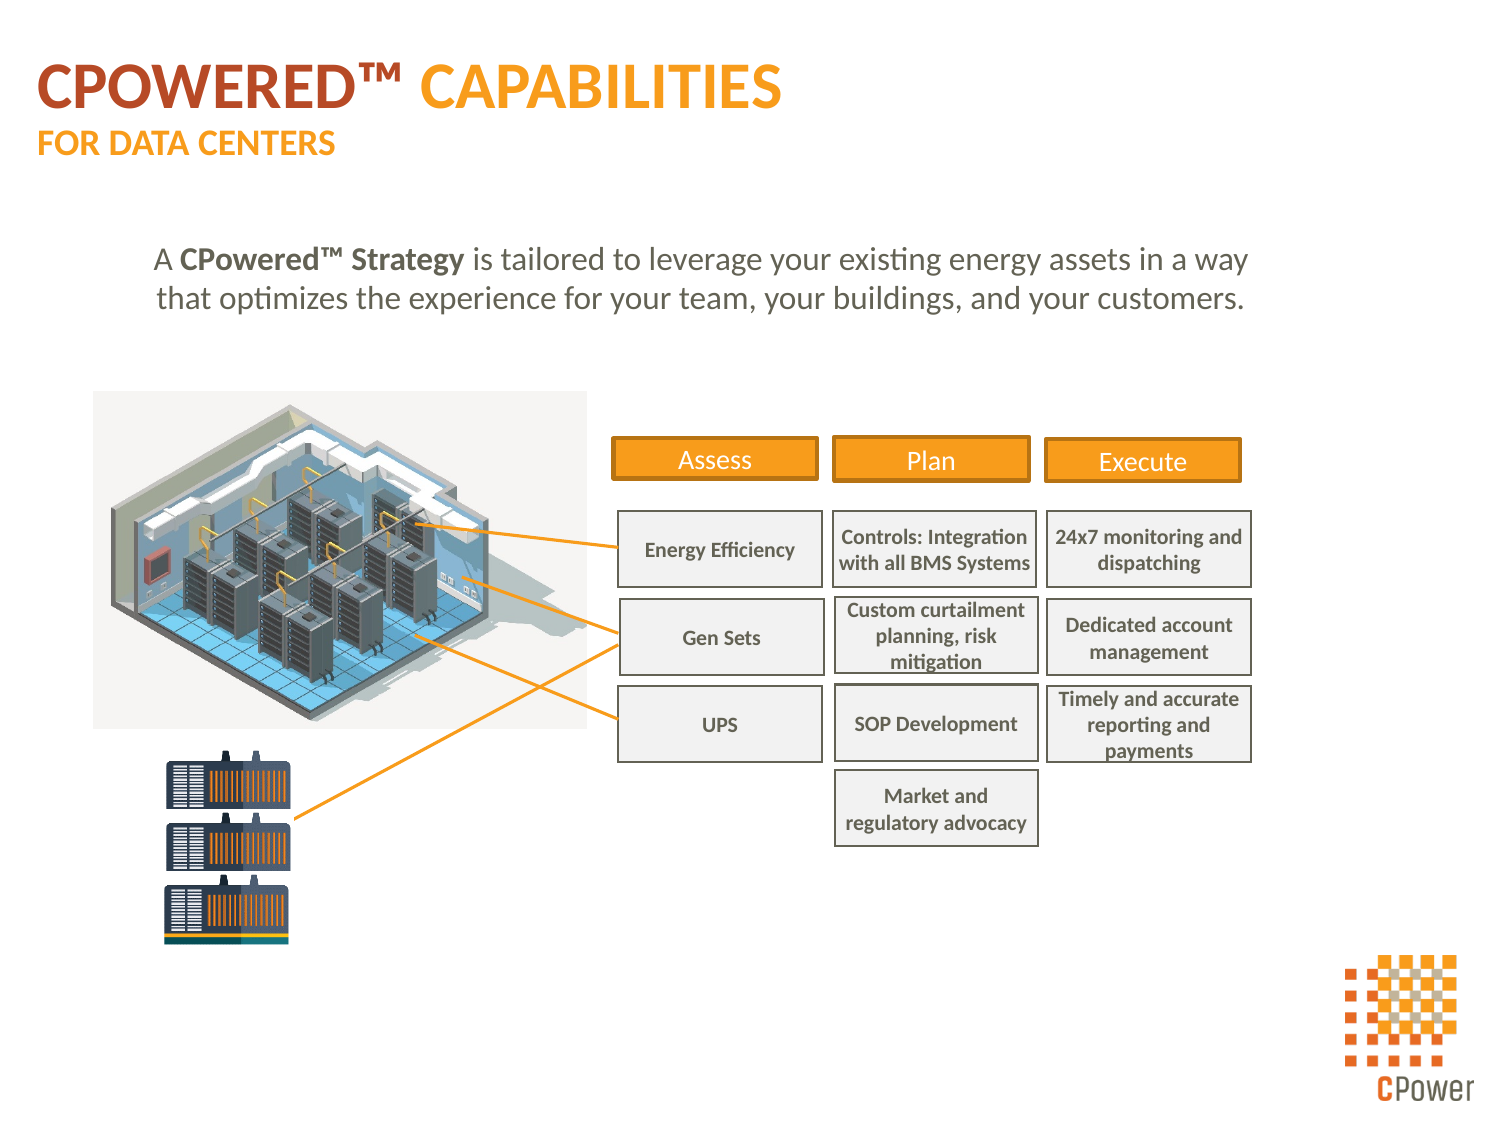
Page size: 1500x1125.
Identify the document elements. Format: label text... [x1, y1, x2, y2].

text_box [619, 598, 824, 676]
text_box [618, 510, 823, 587]
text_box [618, 685, 823, 763]
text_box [834, 769, 1039, 847]
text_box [834, 589, 1039, 681]
text_box Assess [611, 436, 819, 481]
text_box Execute [1044, 437, 1242, 483]
picture [92, 391, 588, 729]
text_box A CPowered™ Strategy is tailored to leverage your existing energy assets in a way that optimizes the experience for your team, your buildings, and your customers. [136, 229, 1267, 324]
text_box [1047, 678, 1252, 770]
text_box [1047, 510, 1252, 587]
text_box Cpowered™ Capabilities for Data Centers [31, 25, 1002, 189]
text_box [834, 684, 1039, 761]
text_box Plan [832, 435, 1031, 483]
picture [159, 747, 294, 947]
picture [1345, 955, 1474, 1101]
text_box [832, 503, 1037, 595]
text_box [1047, 598, 1252, 676]
